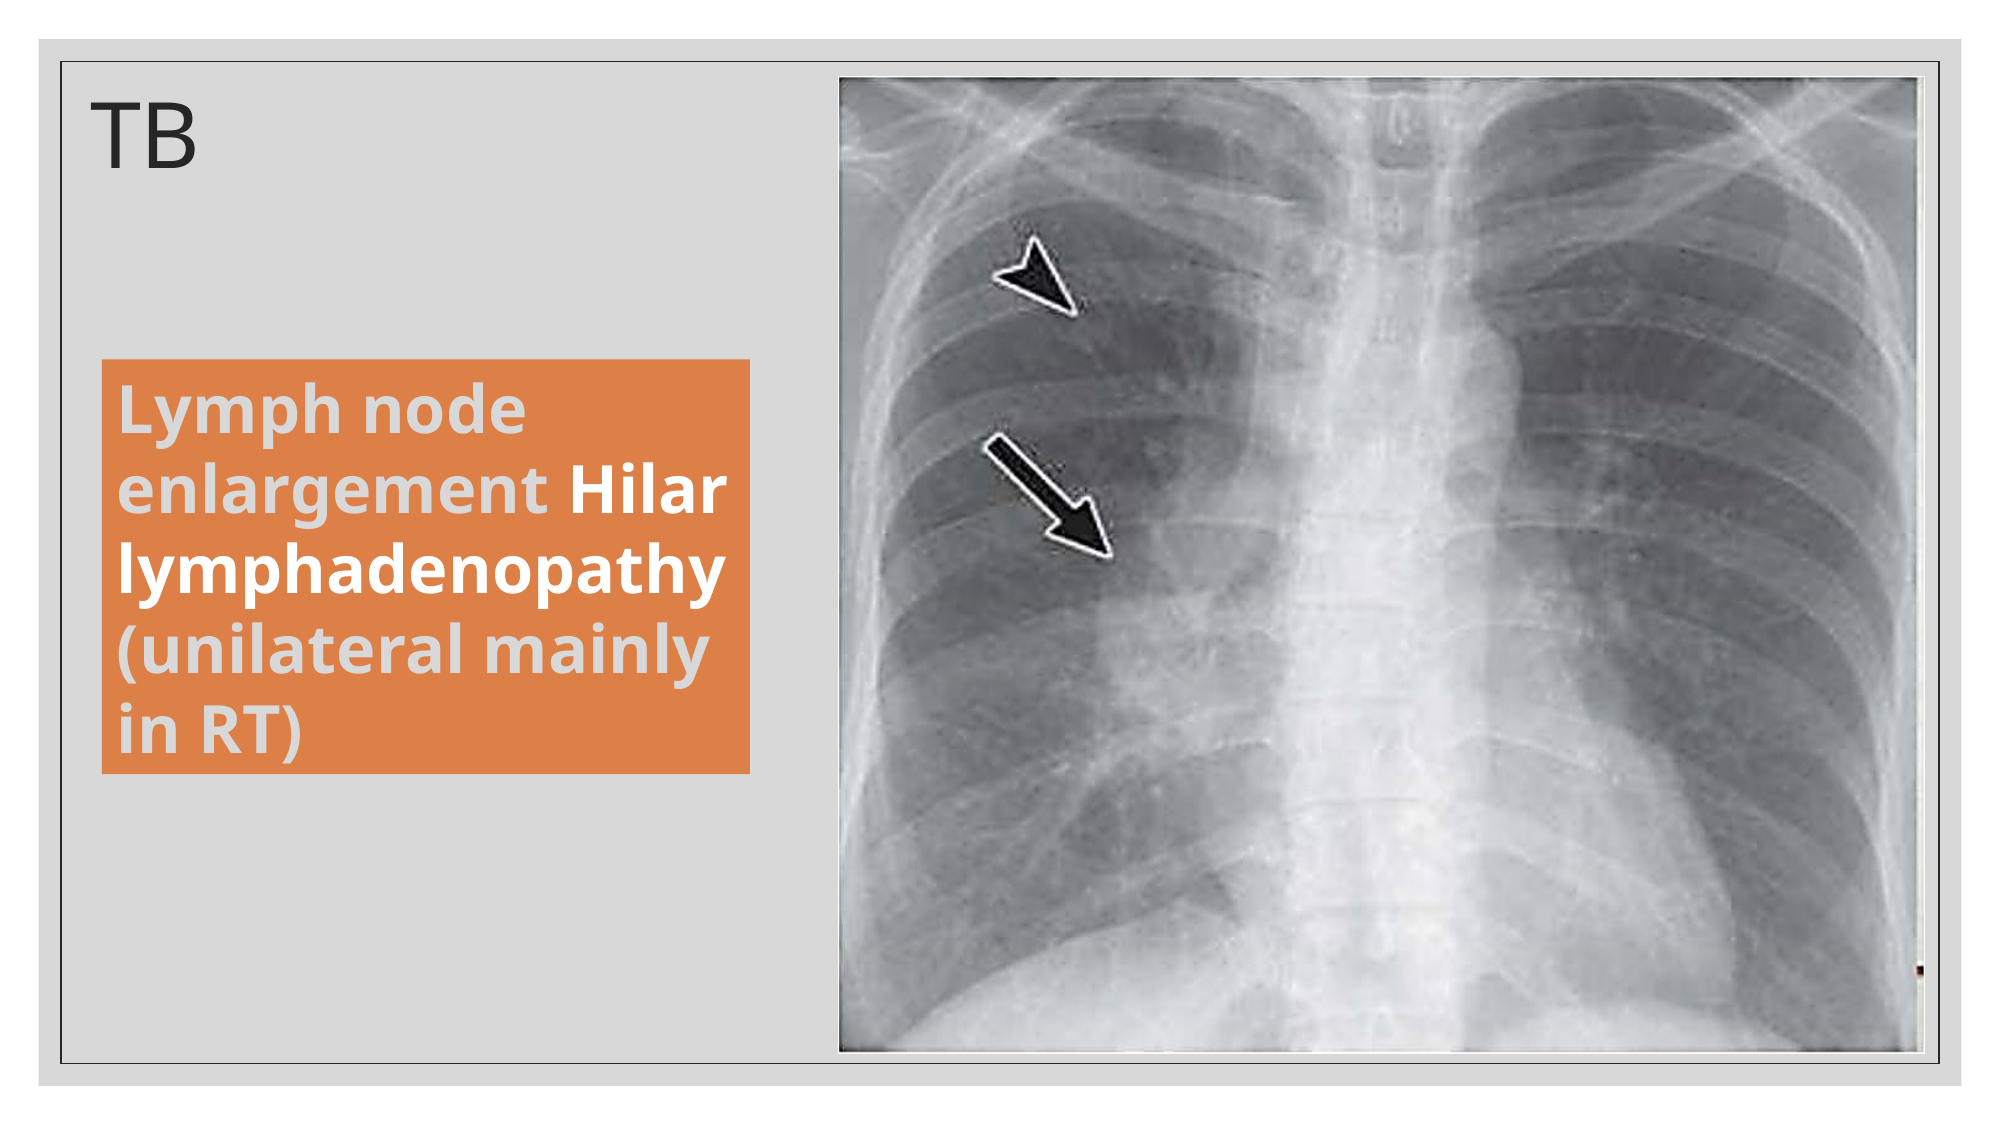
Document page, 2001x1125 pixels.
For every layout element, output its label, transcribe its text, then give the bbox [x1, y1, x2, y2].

text_box Lymph node enlargement Hilar lymphadenopathy (unilateral mainly in RT) [101, 359, 750, 775]
text_box TB [74, 45, 1425, 233]
picture [838, 76, 1926, 1054]
